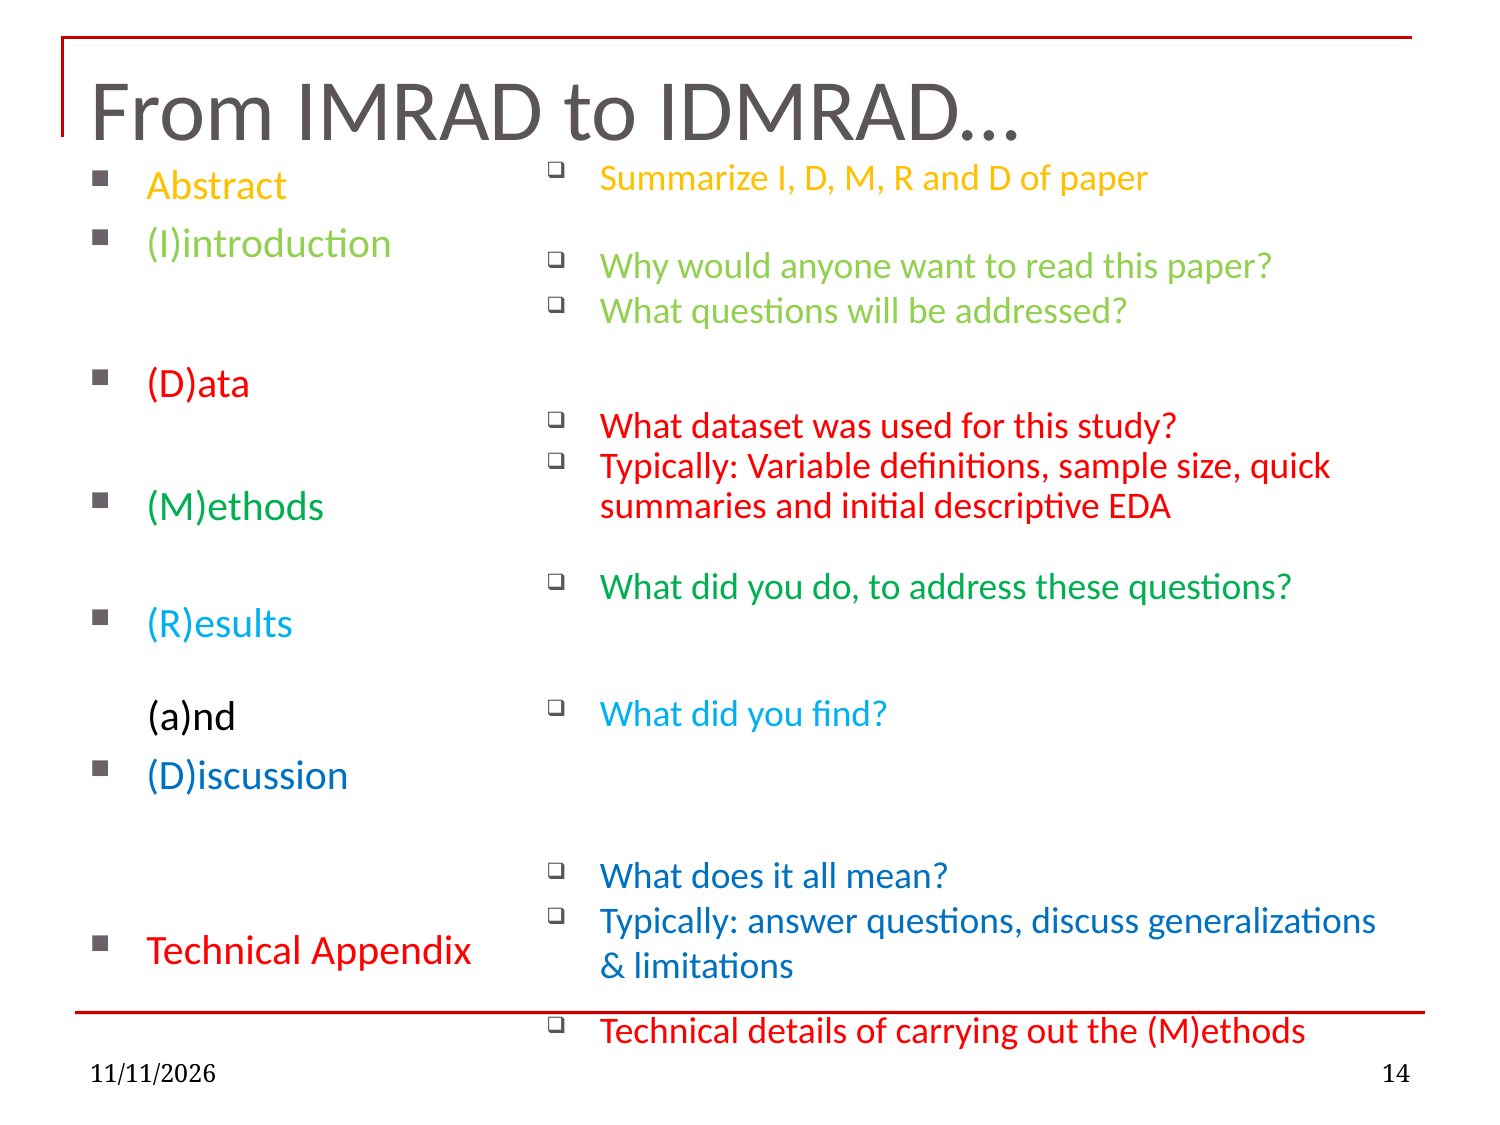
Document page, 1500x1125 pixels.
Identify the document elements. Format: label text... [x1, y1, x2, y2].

title From IMRAD to IDMRAD… [75, 45, 1425, 161]
slide_number 14 [1074, 1024, 1425, 1100]
list Abstract (I)introduction (D)ata (M)ethods (R)esults (a)nd (D)iscussion Technical Appendix [75, 149, 738, 894]
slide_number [75, 1024, 425, 1100]
list Summarize I, D, M, R and D of paper Why would anyone want to read this paper? What questions will be addressed? What dataset was used for this study? Typically: Variable definitions, sample size, quick summaries and initial descriptive EDA What did you do, to address these questions? What did you find? What does it all mean? Typically: answer questions, discuss generalizations & limitations Technical details of carrying out the (M)ethods [474, 161, 1425, 905]
